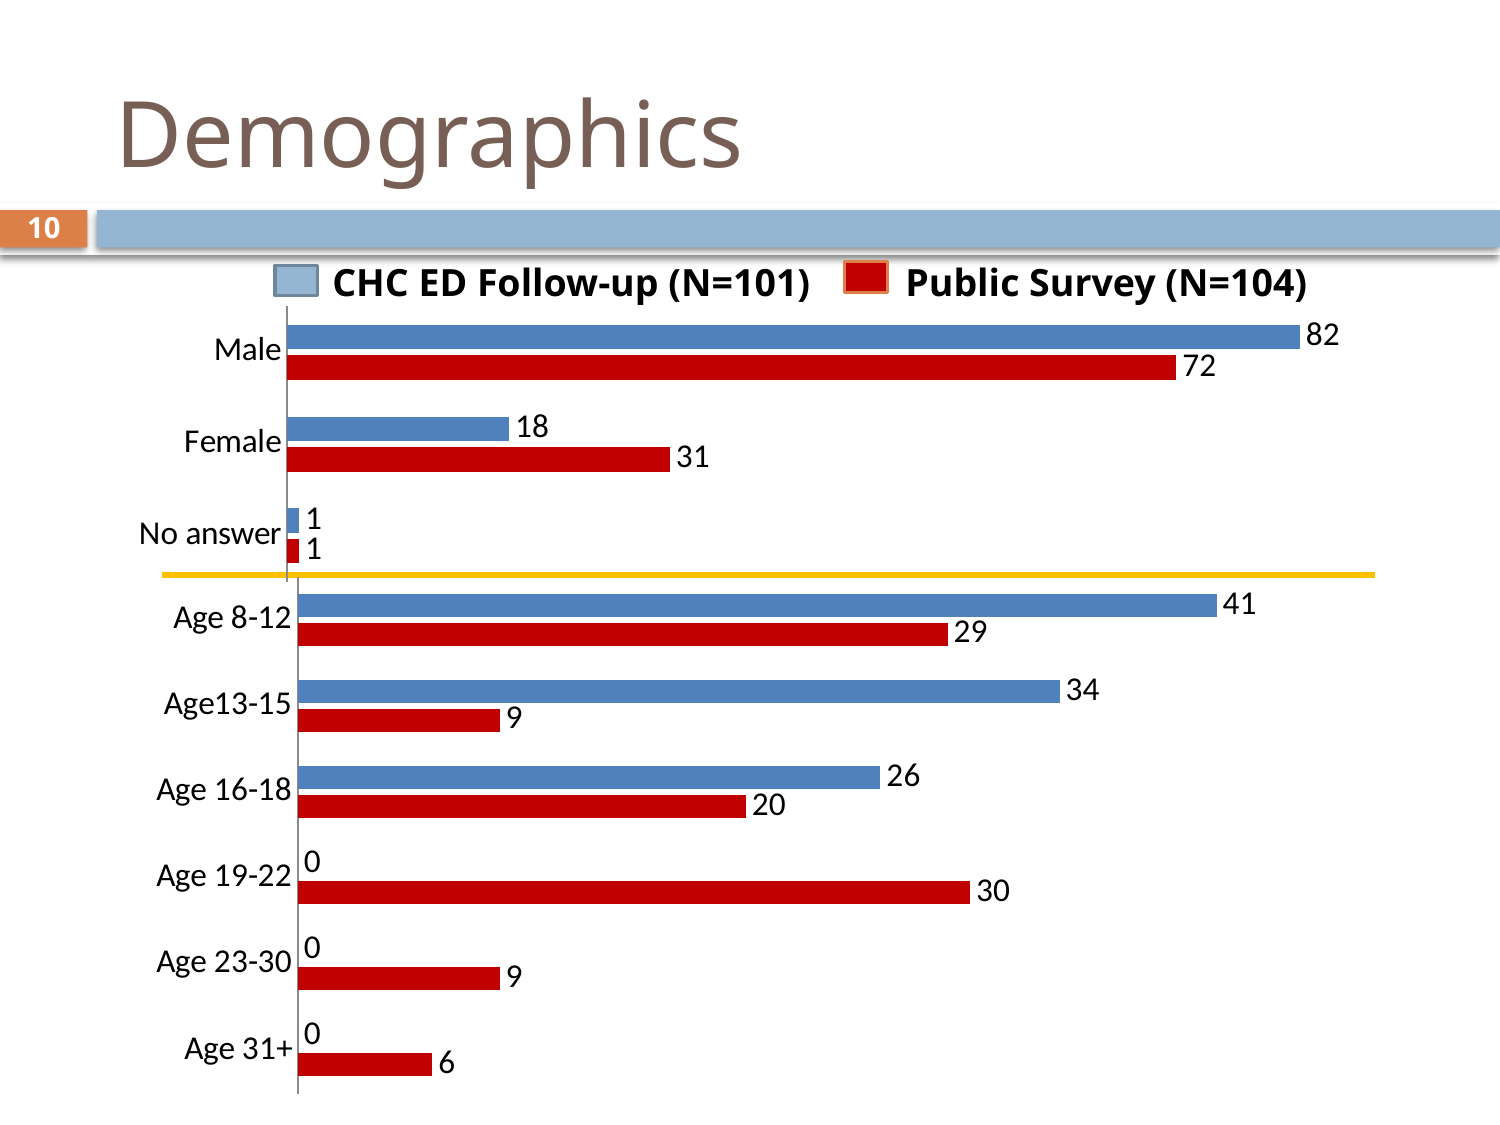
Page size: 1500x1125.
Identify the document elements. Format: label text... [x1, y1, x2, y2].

chart [112, 300, 1426, 1125]
slide_number 10 [0, 208, 88, 249]
title Demographics [100, 50, 1438, 213]
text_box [274, 251, 1426, 300]
